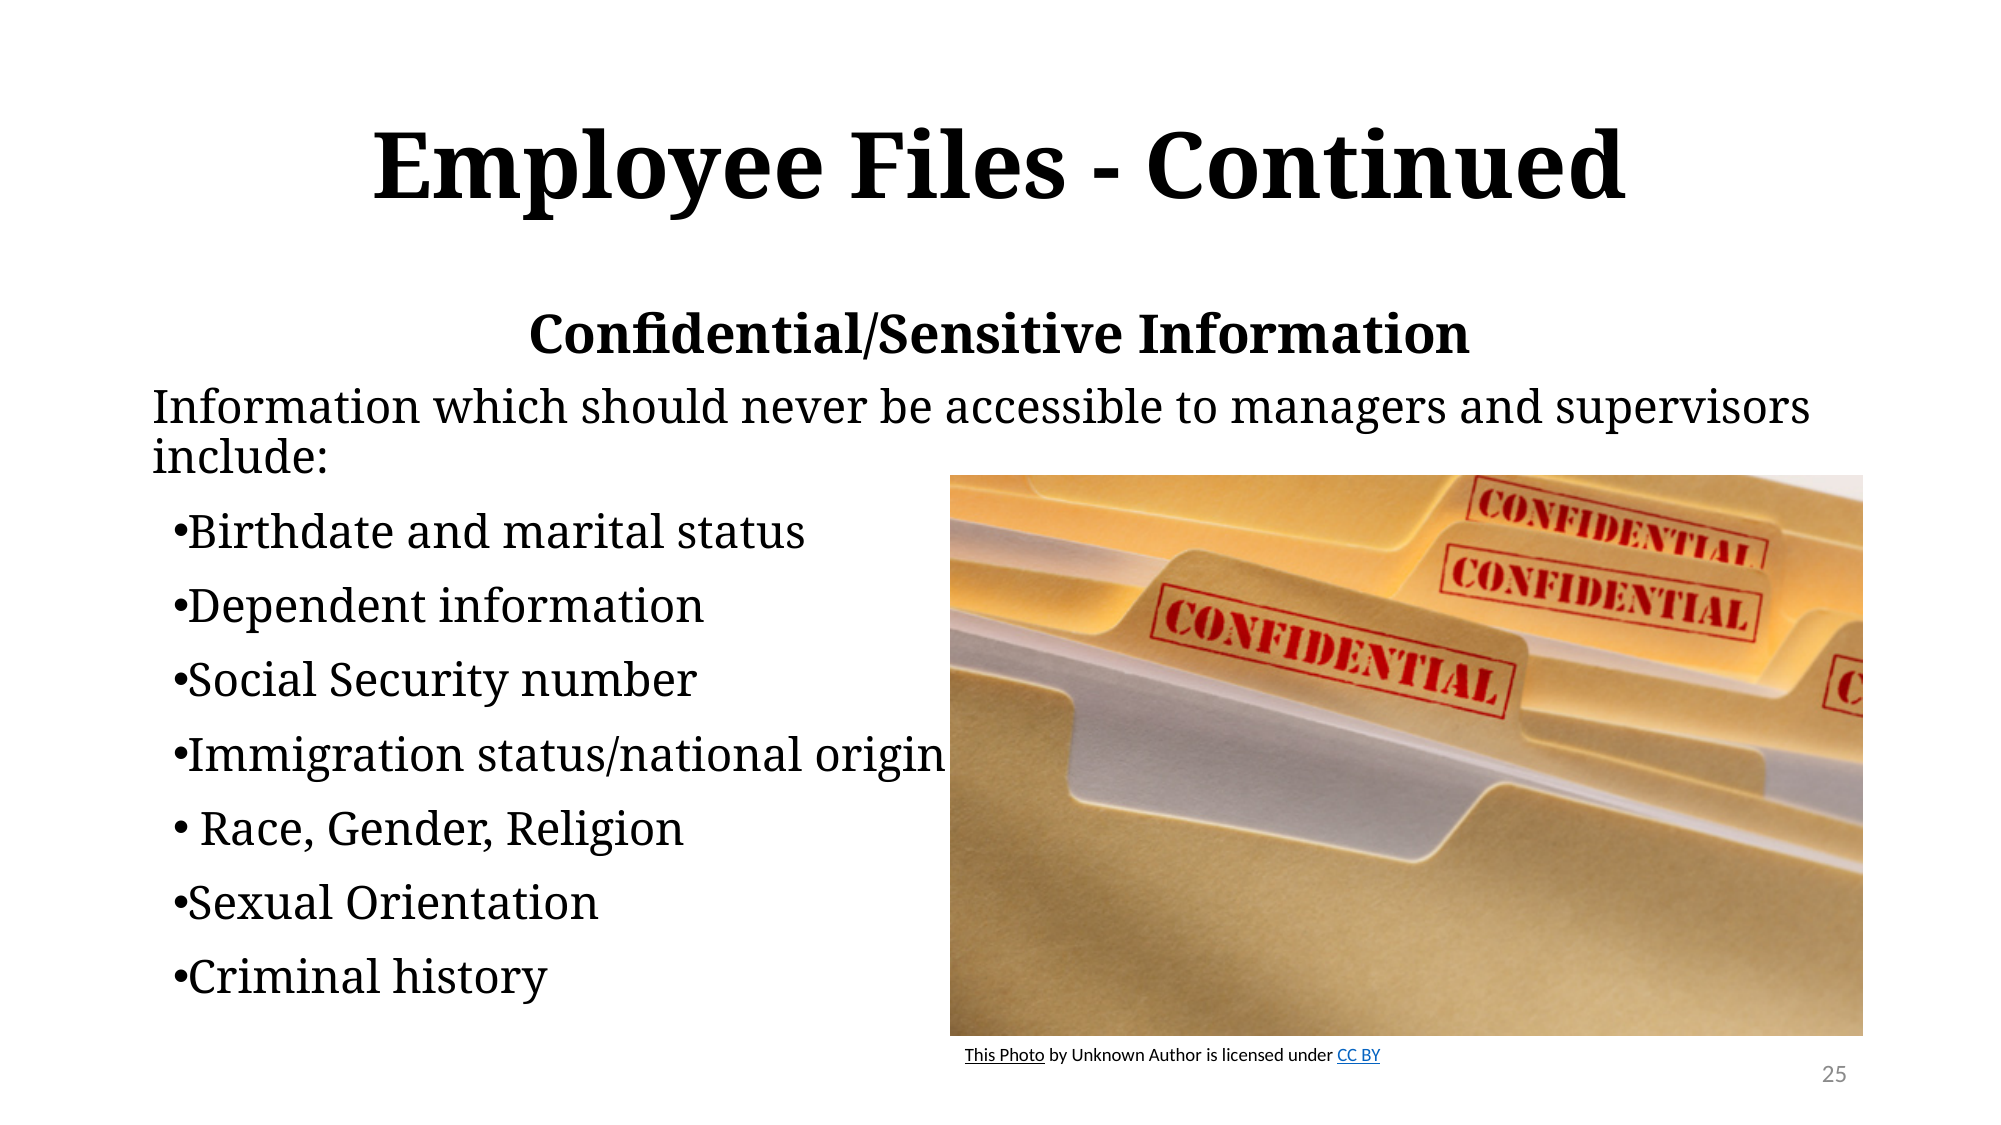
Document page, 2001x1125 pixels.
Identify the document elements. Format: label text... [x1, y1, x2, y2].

slide_number 25 [1412, 1042, 1863, 1103]
title Employee Files - Continued [137, 59, 1863, 278]
picture [949, 475, 1863, 1036]
list Confidential/Sensitive Information Information which should never be accessible to managers and supervisors include: Birthdate and marital status Dependent information Social Security number Immigration status/national origin Race, Gender, Religion Sexual Orientation Criminal history [137, 299, 1863, 1014]
text_box This Photo by Unknown Author is licensed under CC BY [949, 1036, 1863, 1073]
